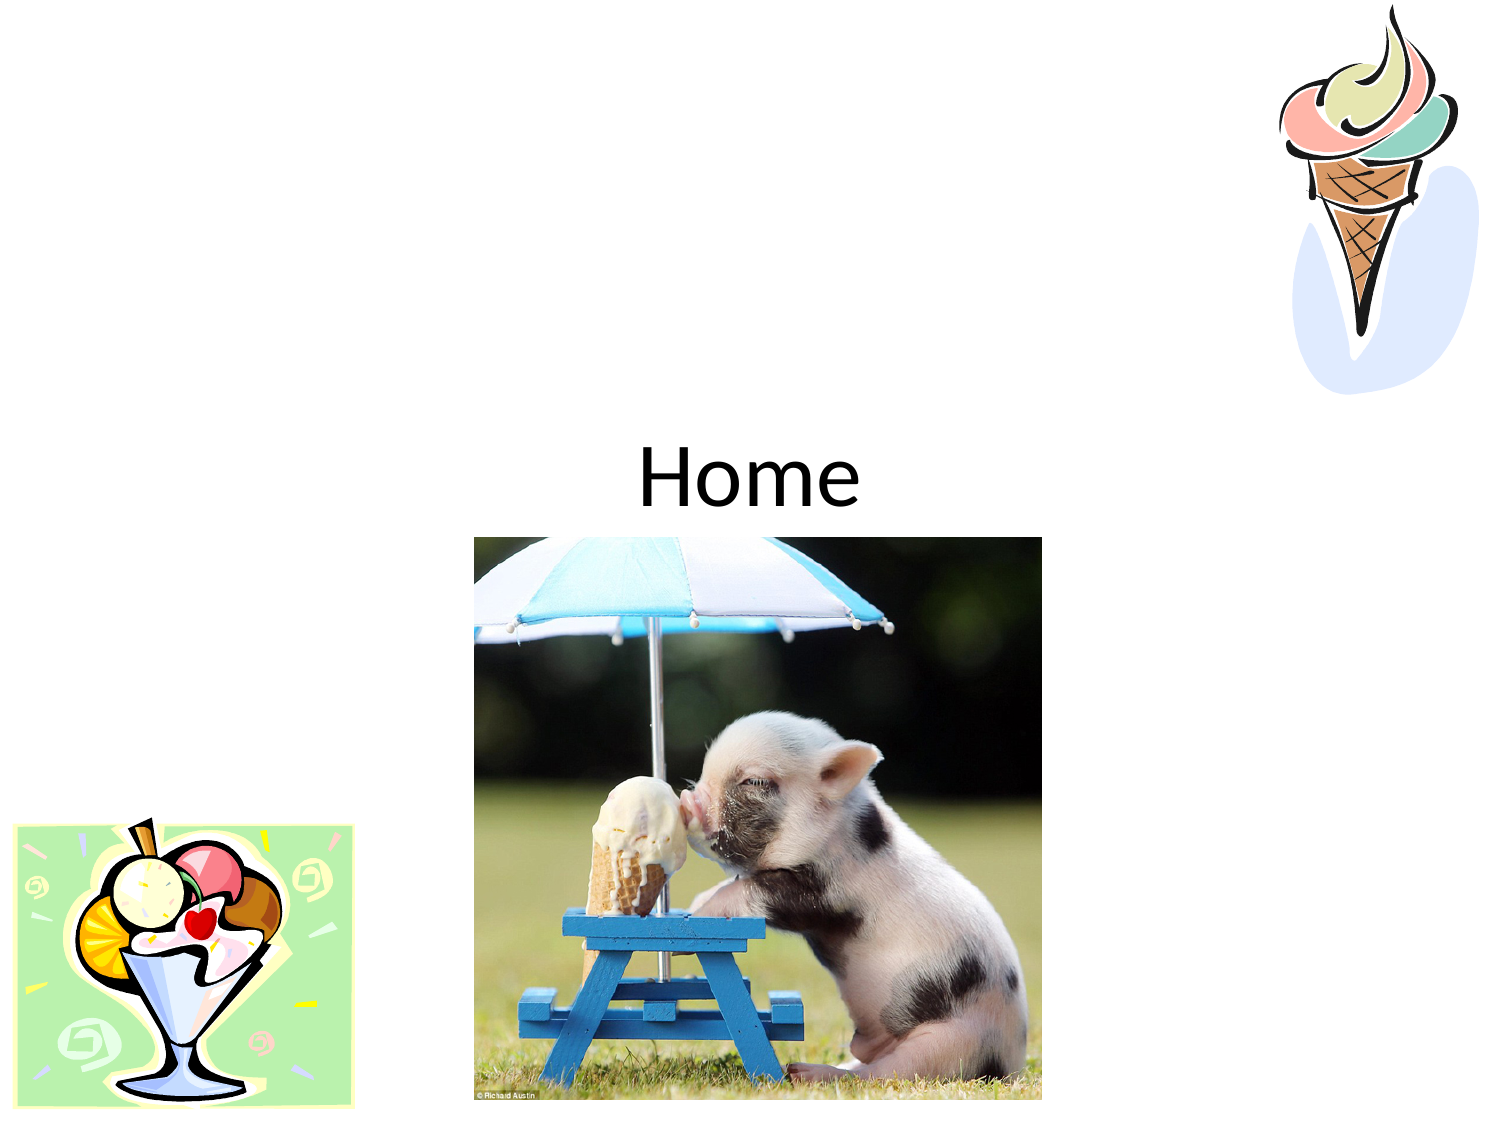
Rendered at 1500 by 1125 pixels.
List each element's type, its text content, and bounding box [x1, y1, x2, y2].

picture [474, 537, 1042, 1101]
title Home [112, 349, 1388, 591]
